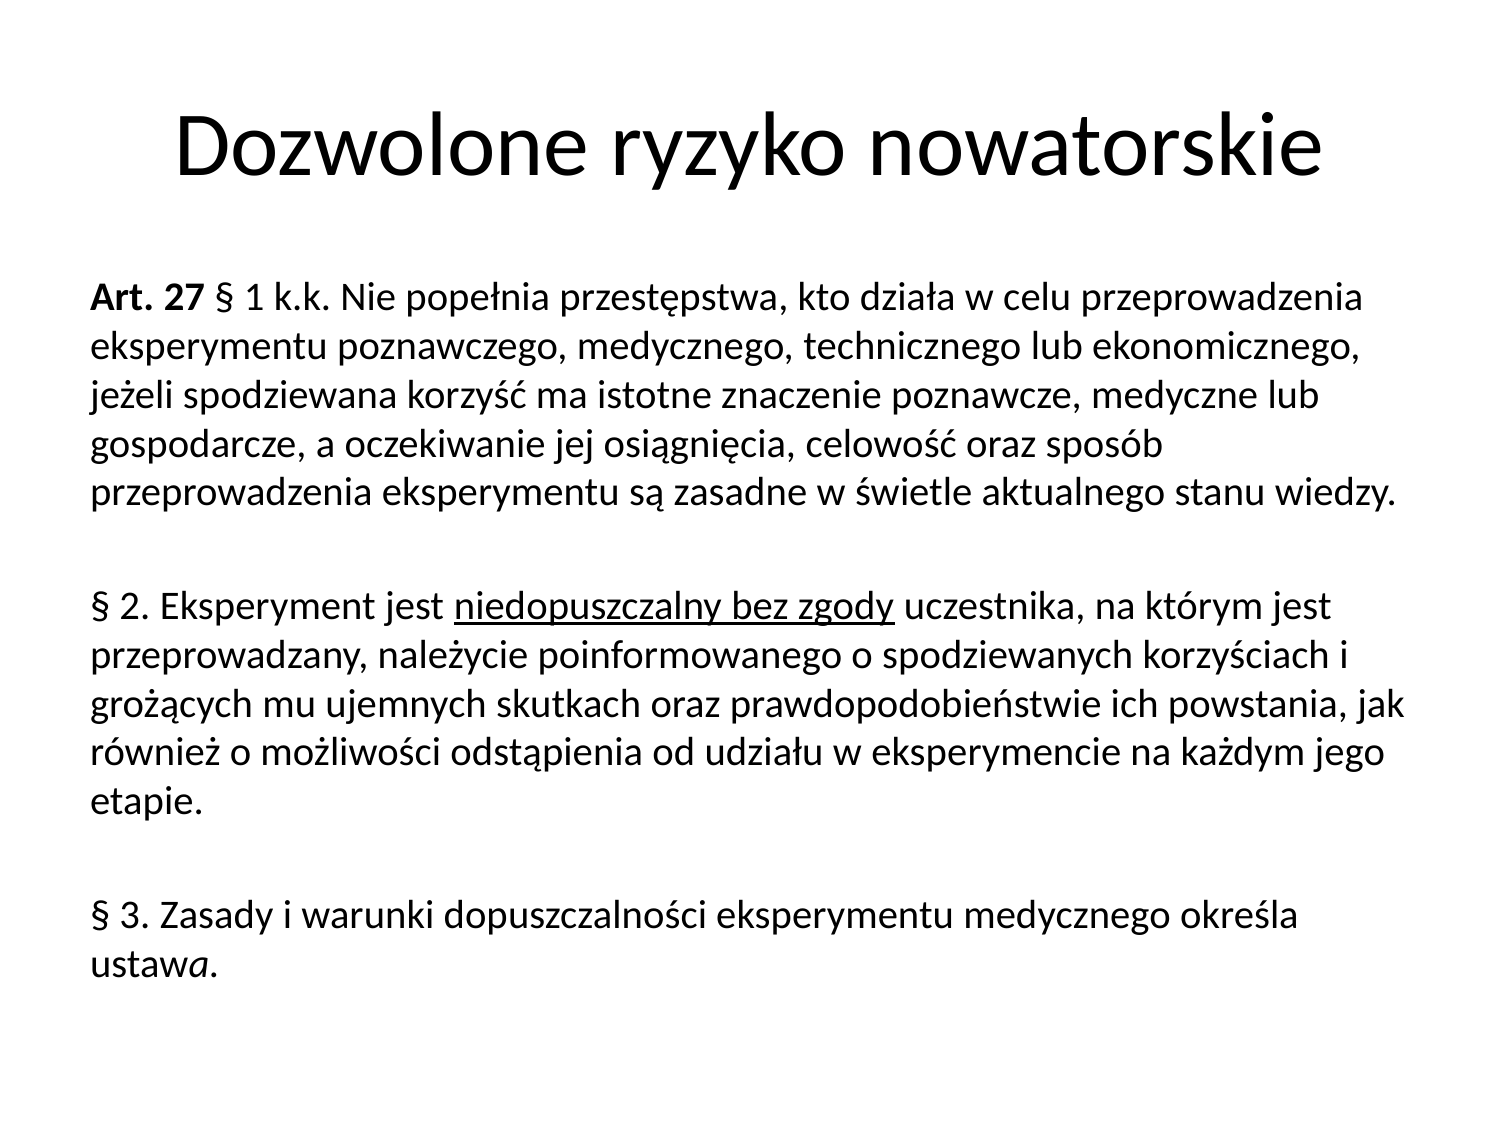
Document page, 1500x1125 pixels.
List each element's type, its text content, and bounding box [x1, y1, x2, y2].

title Dozwolone ryzyko nowatorskie [75, 45, 1425, 233]
list Art. 27 § 1 k.k. Nie popełnia przestępstwa, kto działa w celu przeprowadzenia eksperymentu poznawczego, medycznego, technicznego lub ekonomicznego, jeżeli spodziewana korzyść ma istotne znaczenie poznawcze, medyczne lub gospodarcze, a oczekiwanie jej osiągnięcia, celowość oraz sposób przeprowadzenia eksperymentu są zasadne w świetle aktualnego stanu wiedzy. § 2. Eksperyment jest niedopuszczalny bez zgody uczestnika, na którym jest przeprowadzany, należycie poinformowanego o spodziewanych korzyściach i grożących mu ujemnych skutkach oraz prawdopodobieństwie ich powstania, jak również o możliwości odstąpienia od udziału w eksperymencie na każdym jego etapie. § 3. Zasady i warunki dopuszczalności eksperymentu medycznego określa ustawa. [75, 262, 1425, 1005]
